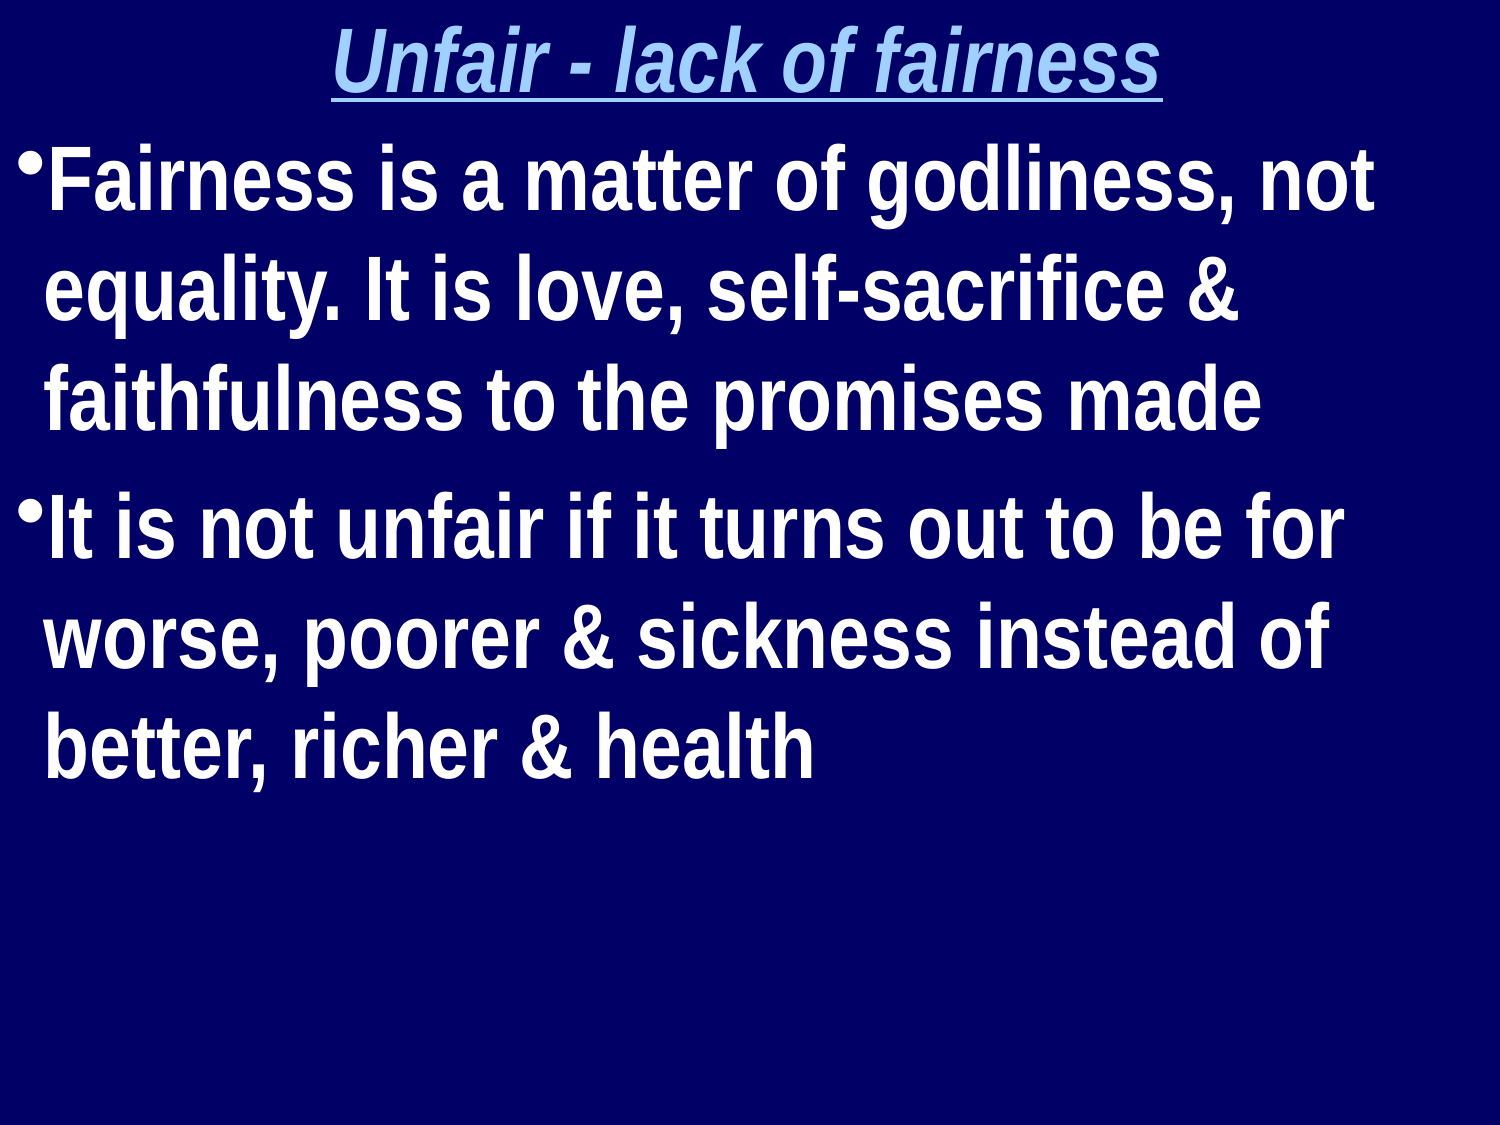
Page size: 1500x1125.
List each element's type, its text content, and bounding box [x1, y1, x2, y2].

title Unfair - lack of fairness [0, 0, 1498, 111]
list Fairness is a matter of godliness, not equality. It is love, self-sacrifice & faithfulness to the promises made It is not unfair if it turns out to be for worse, poorer & sickness instead of better, richer & health [0, 111, 1500, 1125]
